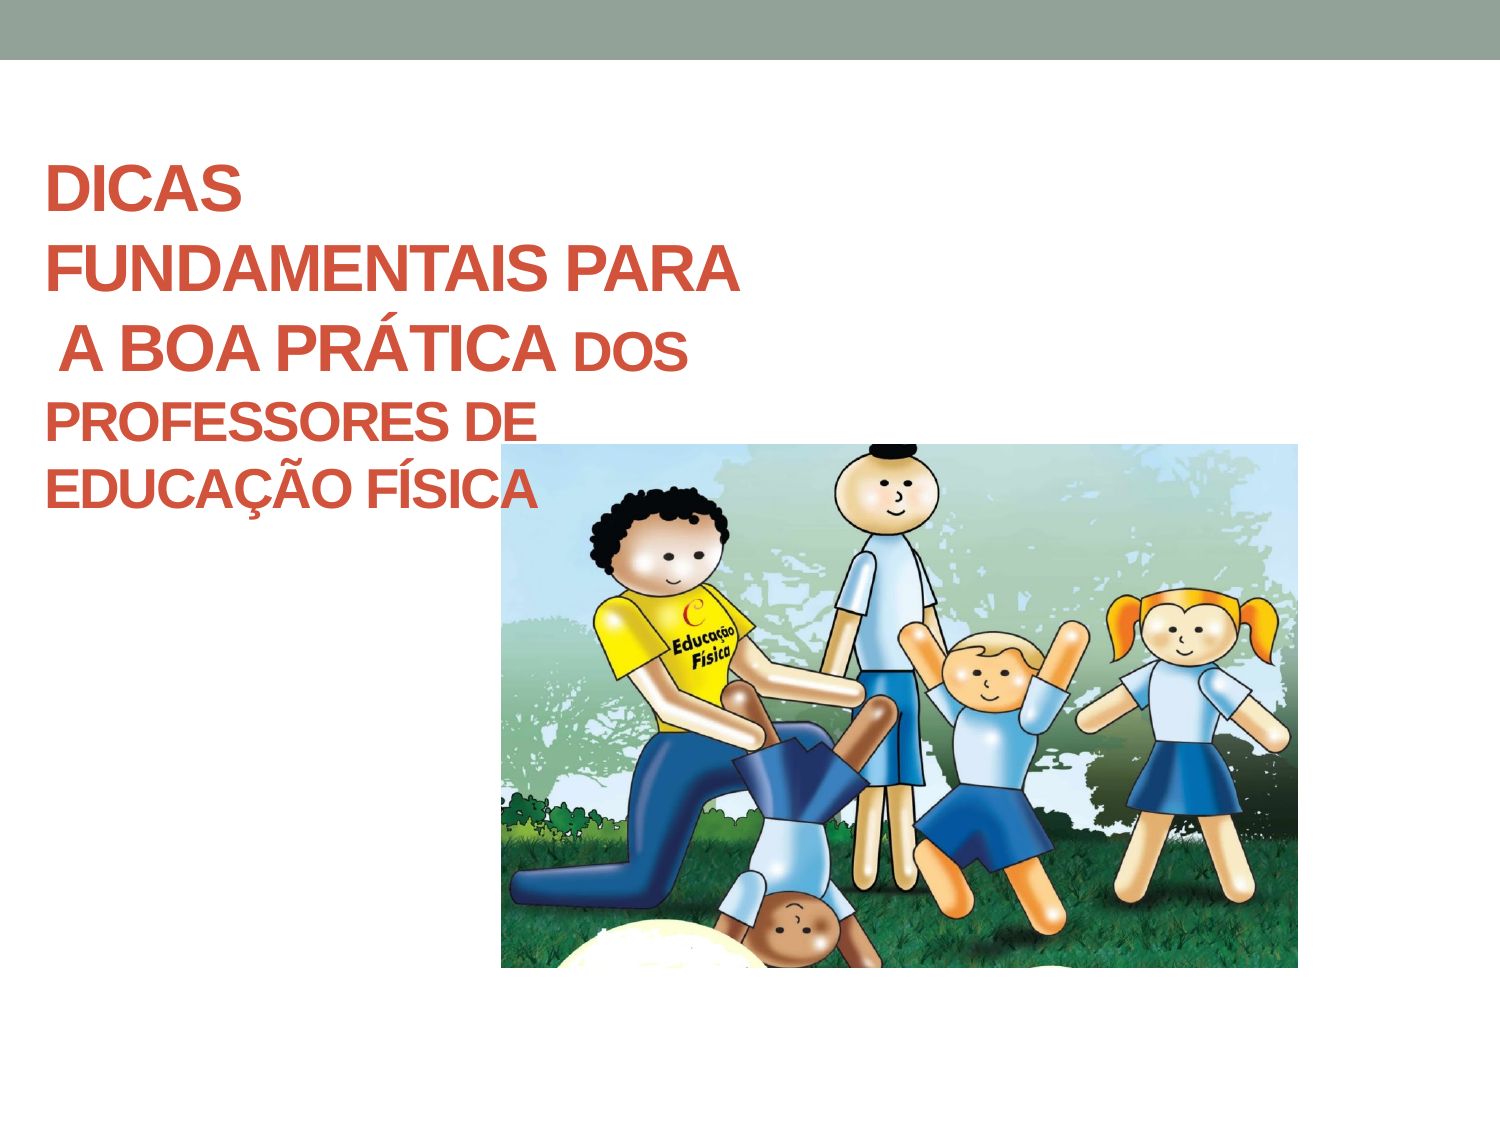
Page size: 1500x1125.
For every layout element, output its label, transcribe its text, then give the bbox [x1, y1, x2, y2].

text_box DICAS FUNDAMENTAIS PARA A BOA PRÁTICA DOS PROFESSORES DE EDUCAÇÃO FÍSICA [29, 137, 762, 587]
picture [501, 444, 1298, 968]
